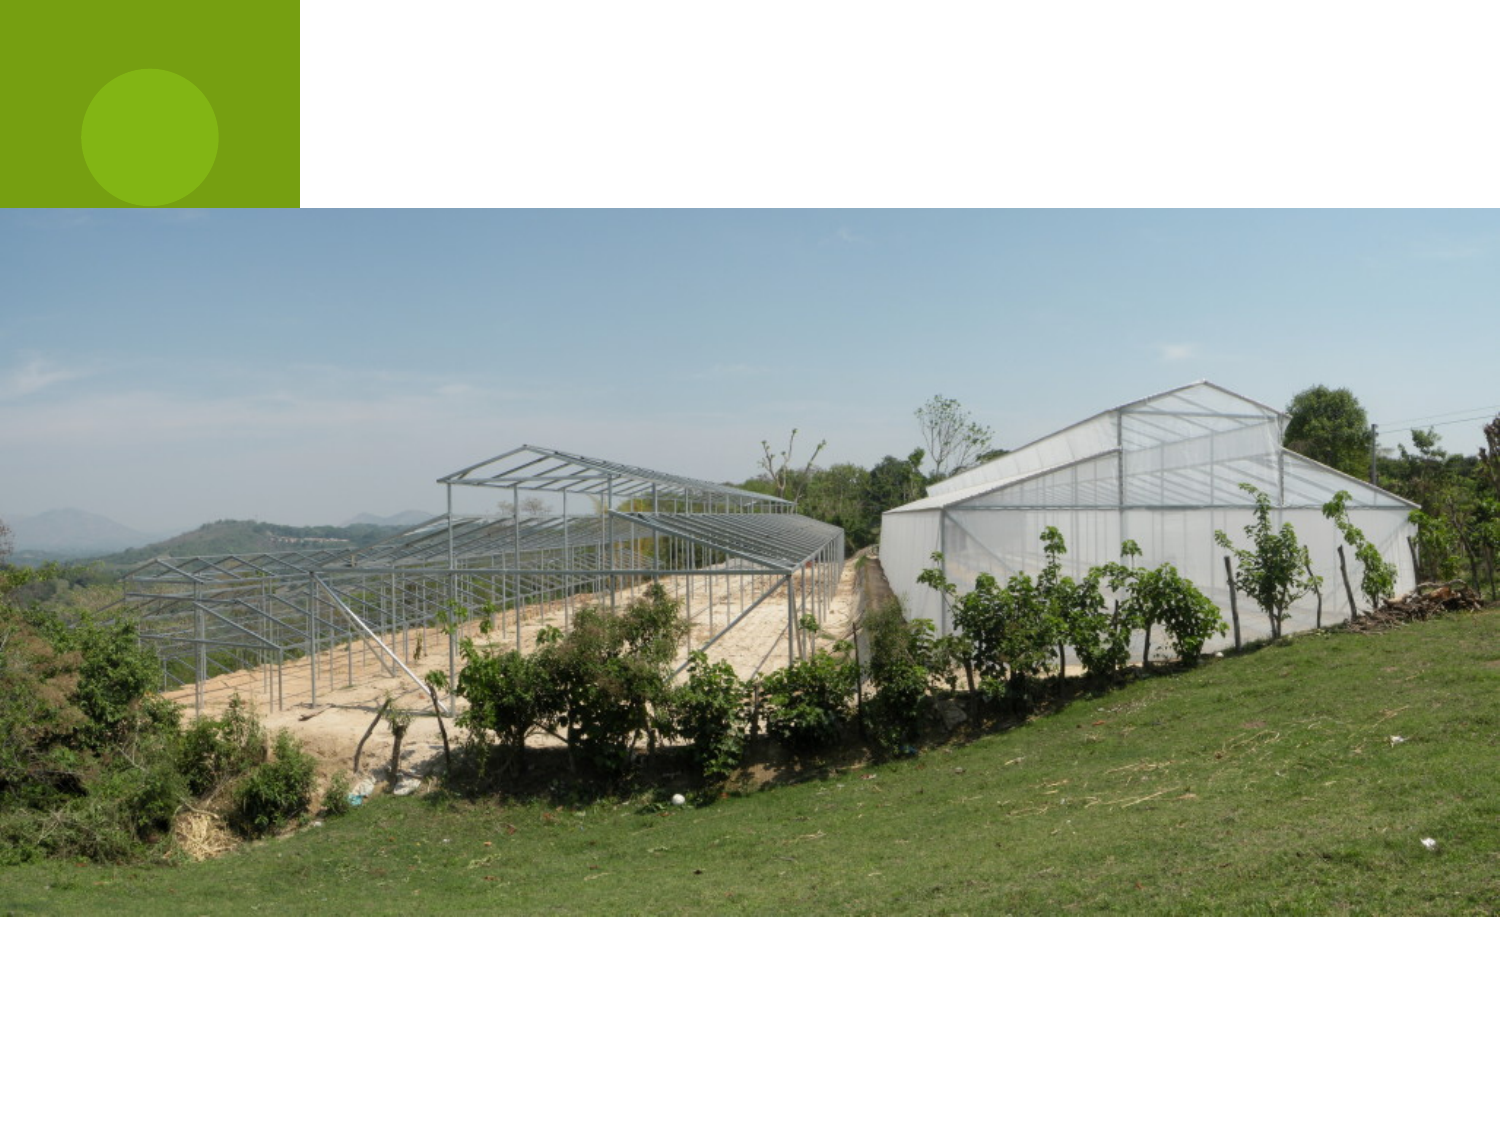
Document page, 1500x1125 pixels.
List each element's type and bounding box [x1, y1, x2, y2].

picture [0, 208, 1500, 917]
